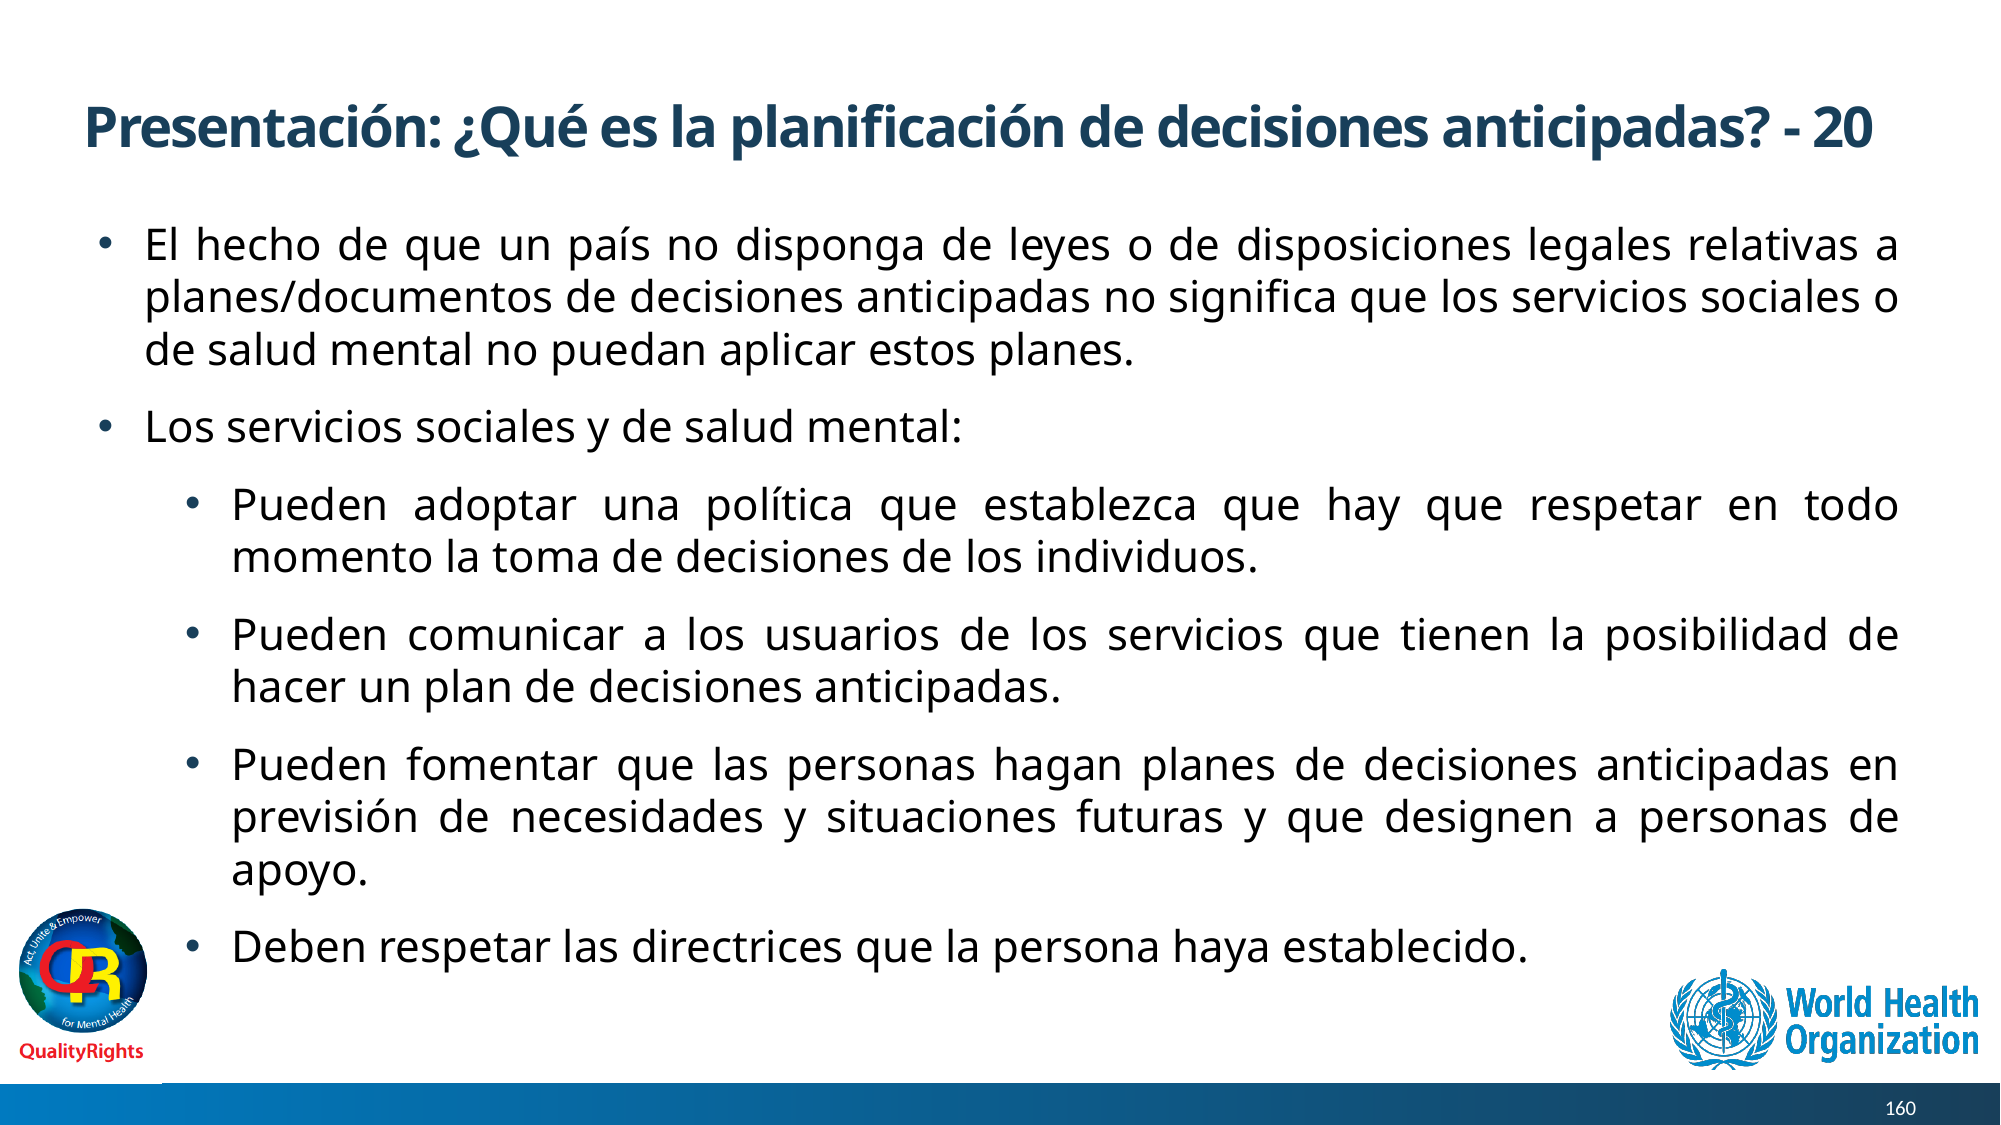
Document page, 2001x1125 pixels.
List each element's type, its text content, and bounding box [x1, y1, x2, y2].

picture [1716, 1064, 1731, 1070]
picture [1701, 1042, 1722, 1054]
picture [1692, 1031, 1700, 1042]
picture [1711, 1031, 1722, 1038]
picture [1744, 1003, 1751, 1016]
picture [1670, 986, 1680, 1010]
picture [1711, 995, 1721, 1004]
title Presentación: ¿Qué es la planificación de decisiones anticipadas? - 20 [69, 83, 1932, 147]
picture [1738, 1019, 1744, 1030]
picture [1958, 1000, 1962, 1012]
picture [1860, 1000, 1865, 1012]
picture [1706, 1038, 1722, 1046]
picture [1758, 1004, 1765, 1035]
picture [1704, 1004, 1712, 1015]
picture [1725, 1042, 1747, 1054]
picture [1701, 986, 1711, 992]
picture [1689, 993, 1706, 1016]
picture [1683, 986, 1698, 1047]
picture [1747, 1019, 1758, 1041]
picture [1747, 992, 1758, 1016]
list El hecho de que un país no disponga de leyes o de disposiciones legales relativas a planes/documentos de decisiones anticipadas no significa que los servicios sociales o de salud mental no puedan aplicar estos planes. Los servicios sociales y de salud mental: Pueden adoptar una política que establezca que hay que respetar en todo momento la toma de decisiones de los individuos. Pueden comunicar a los usuarios de los servicios que tienen la posibilidad de hacer un plan de decisiones anticipadas. Pueden fomentar que las personas hagan planes de decisiones anticipadas en previsión de necesidades y situaciones futuras y que designen a personas de apoyo. Deben respetar las directrices que la persona haya establecido. [83, 209, 1917, 986]
picture [1732, 969, 1978, 1070]
picture [1698, 1047, 1750, 1060]
picture [0, 891, 162, 1084]
picture [1704, 1019, 1711, 1031]
picture [1750, 986, 1762, 1003]
picture [1670, 1030, 1715, 1070]
picture [1742, 1019, 1751, 1034]
